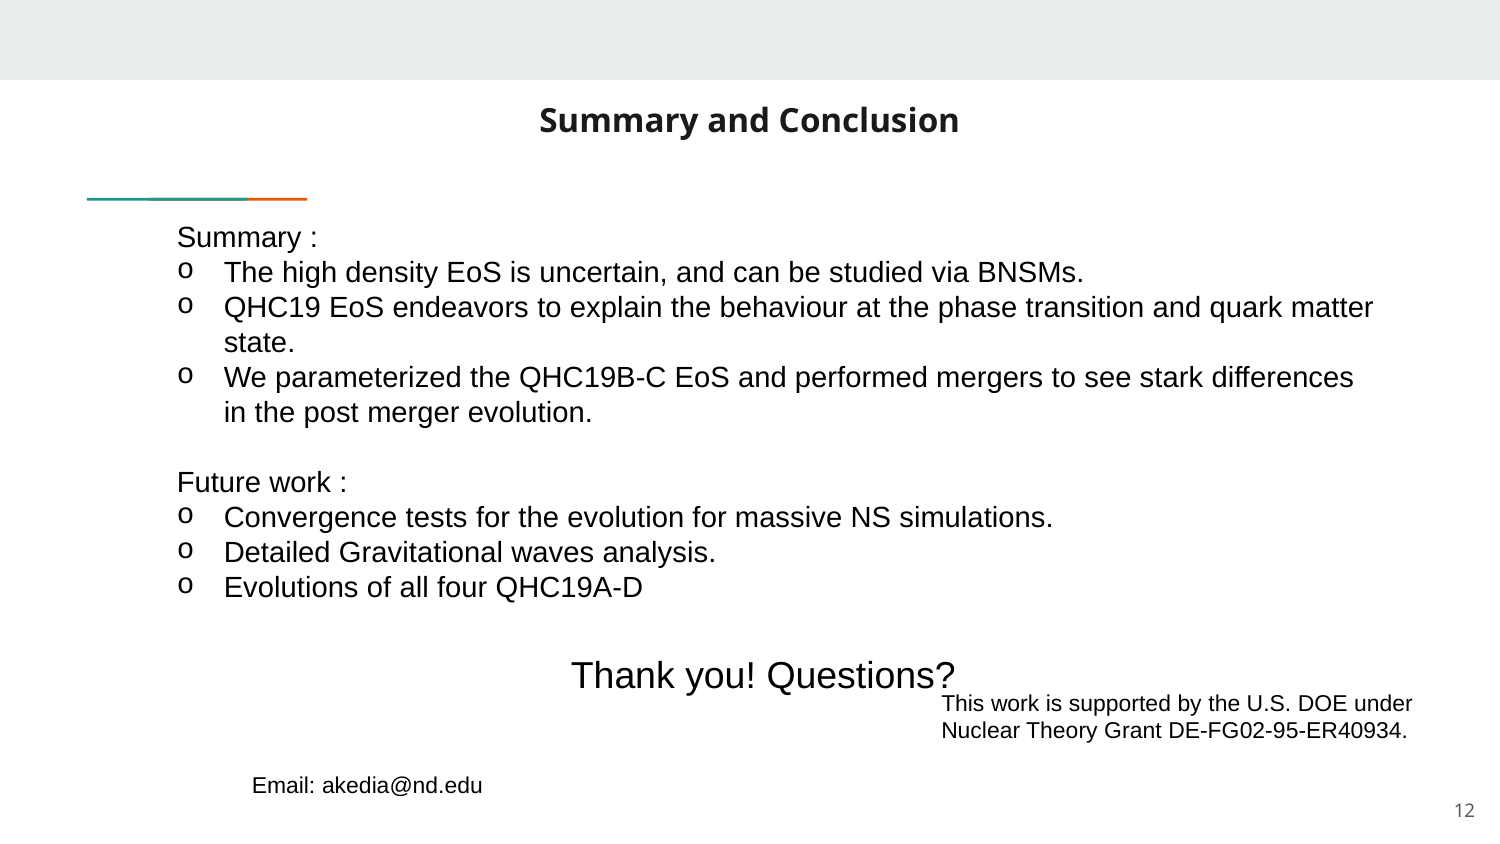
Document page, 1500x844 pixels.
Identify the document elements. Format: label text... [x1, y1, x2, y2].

list Summary : The high density EoS is uncertain, and can be studied via BNSMs. QHC19 EoS endeavors to explain the behaviour at the phase transition and quark matter state. We parameterized the QHC19B-C EoS and performed mergers to see stark differences in the post merger evolution. Future work : Convergence tests for the evolution for massive NS simulations. Detailed Gravitational waves analysis. Evolutions of all four QHC19A-D Email: akedia@nd.edu [139, 203, 1401, 667]
text_box This work is supported by the U.S. DOE under Nuclear Theory Grant DE-FG02-95-ER40934. [926, 673, 1473, 773]
text_box Thank you! Questions? [186, 629, 1266, 735]
slide_number 12 [1400, 779, 1491, 844]
title Summary and Conclusion [119, 84, 1381, 173]
